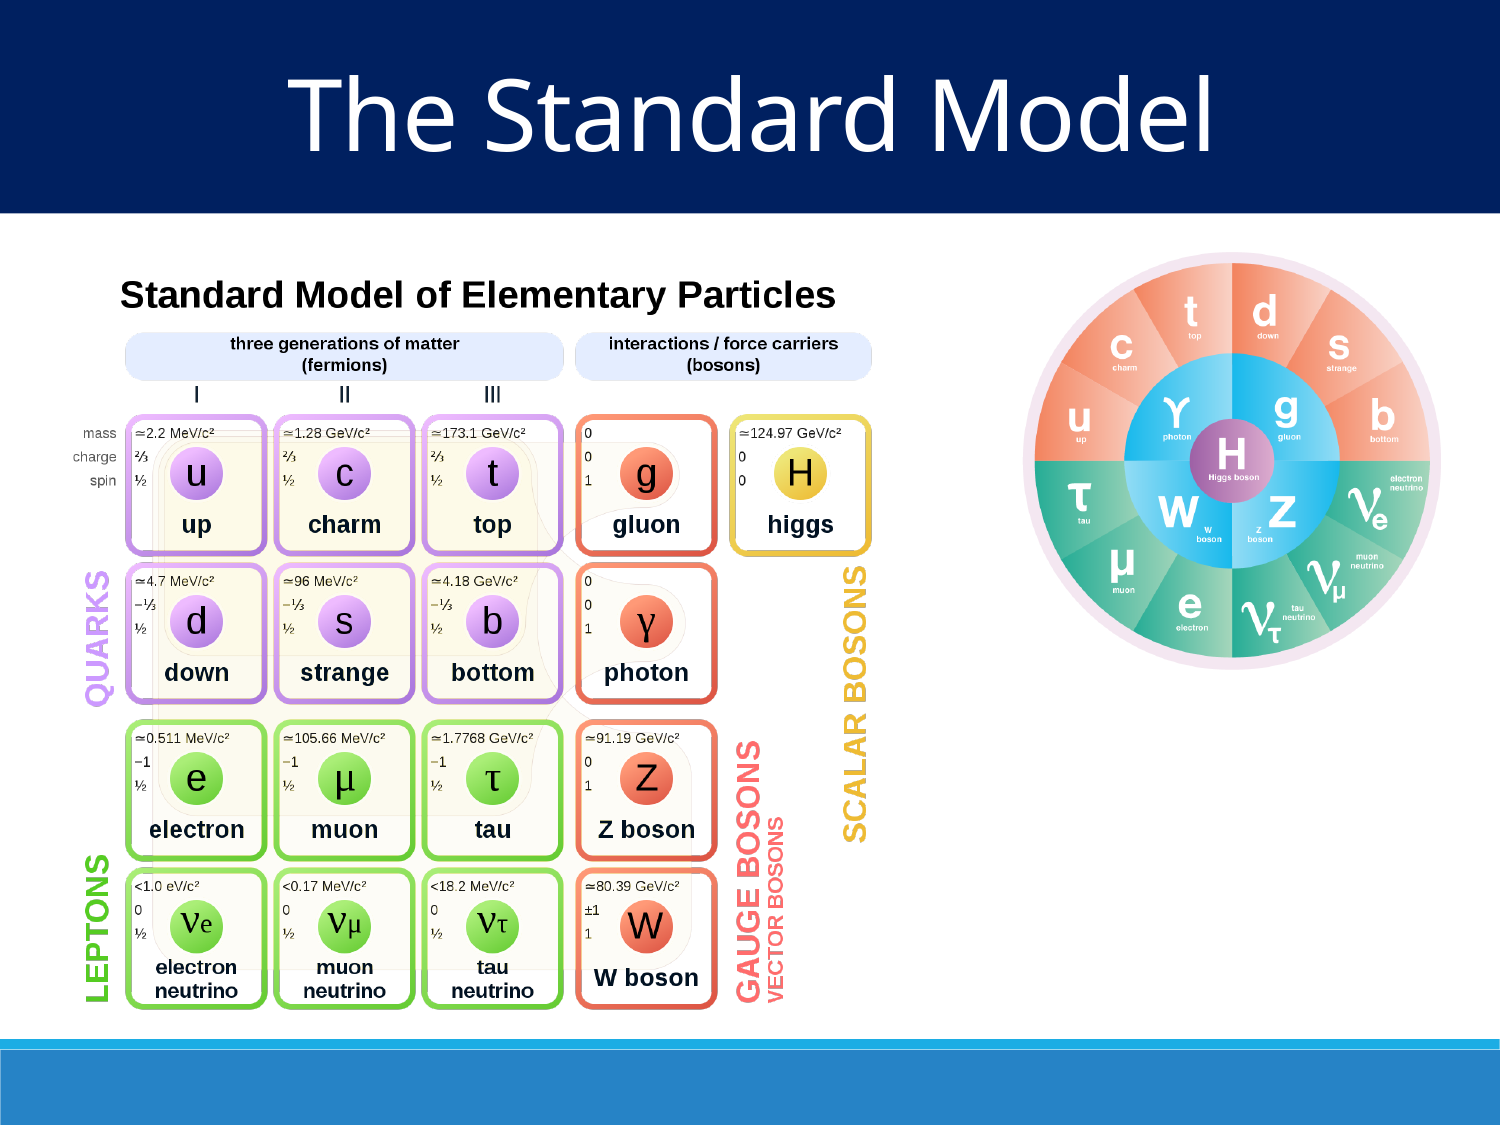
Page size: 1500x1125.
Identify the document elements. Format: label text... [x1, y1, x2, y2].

picture [1021, 250, 1441, 670]
picture [65, 250, 890, 1039]
text_box The Standard Model [4, 62, 1500, 189]
text_box [0, 0, 1500, 215]
